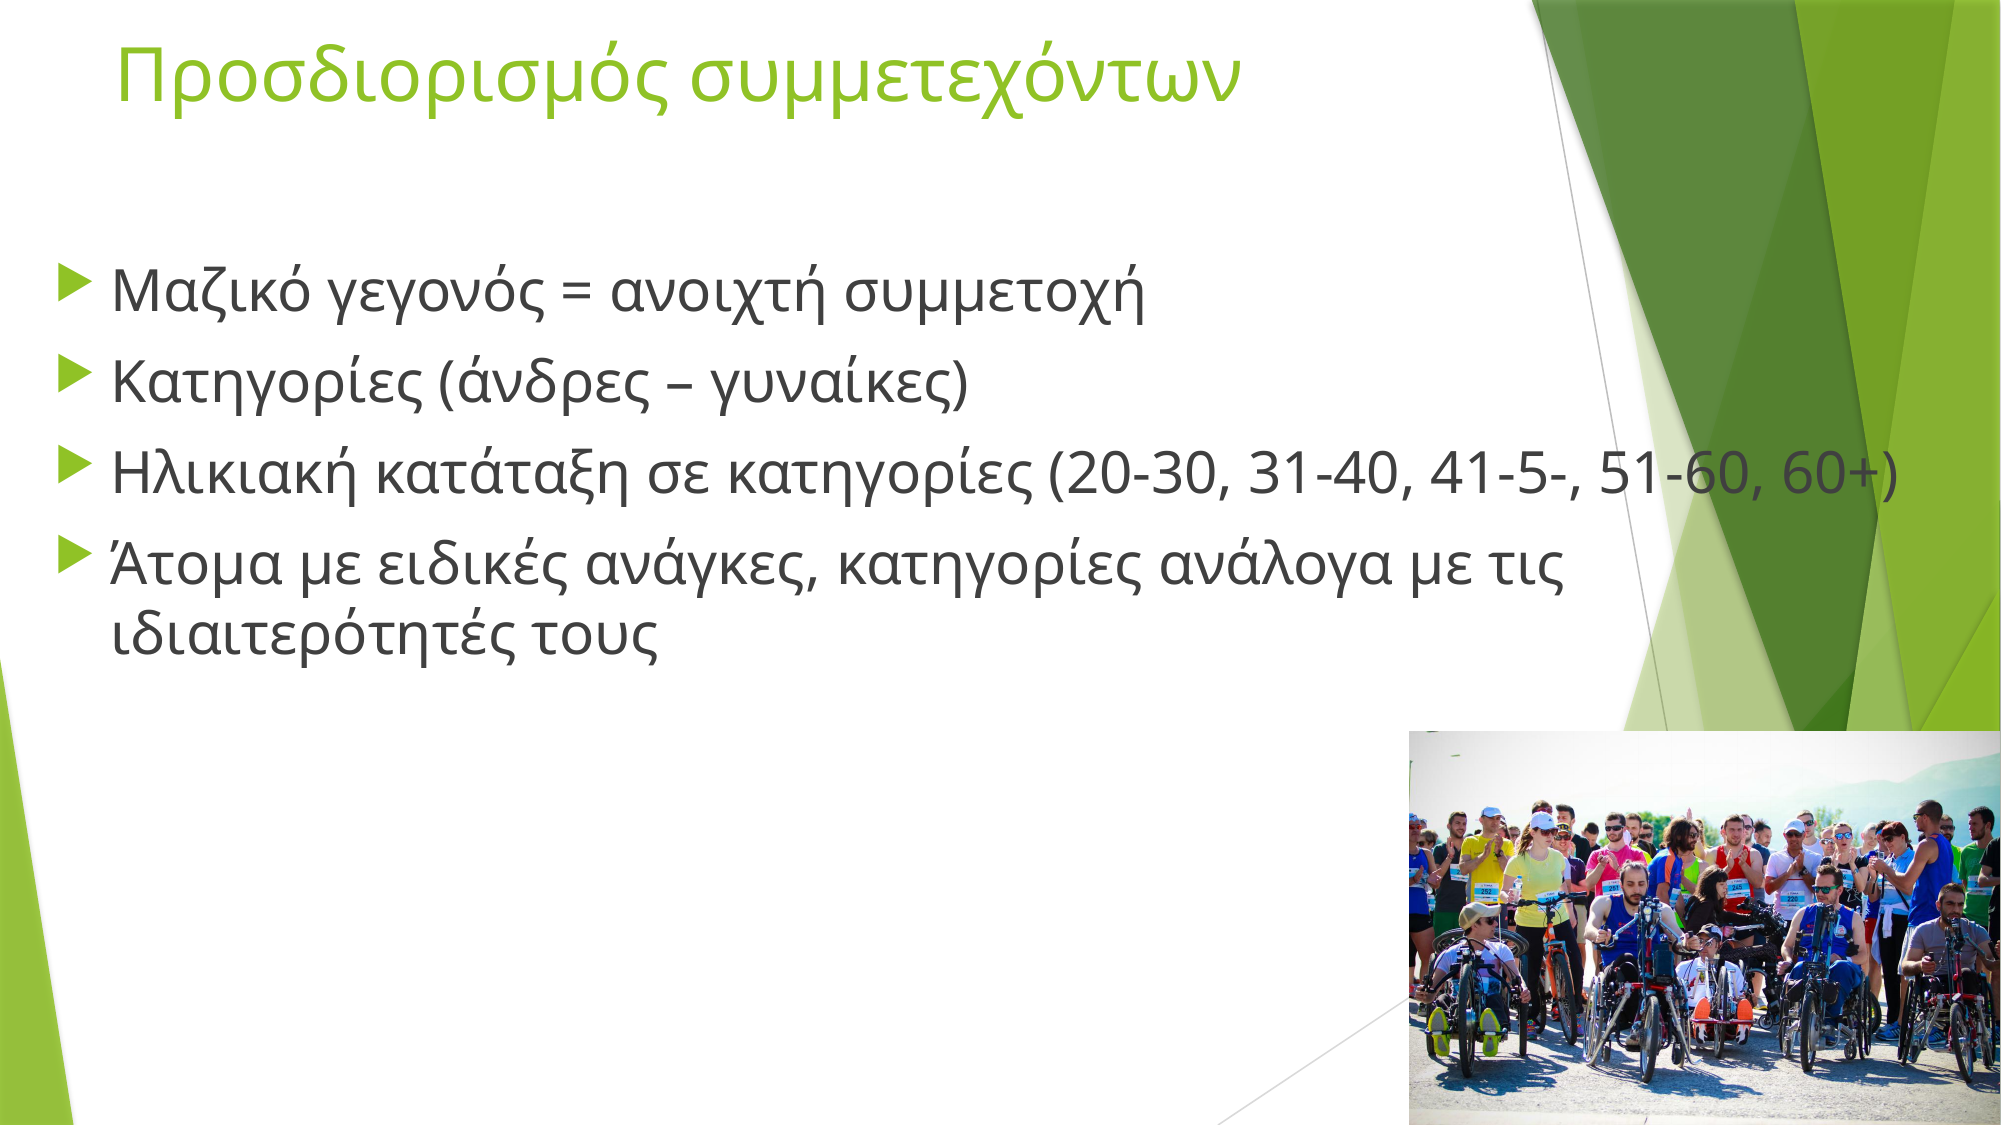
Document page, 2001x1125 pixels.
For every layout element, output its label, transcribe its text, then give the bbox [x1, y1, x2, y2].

title Προσδιορισμός συμμετεχόντων [99, 19, 1900, 207]
list Μαζικό γεγονός = ανοιχτή συμμετοχή Κατηγορίες (άνδρες – γυναίκες) Ηλικιακή κατάταξη σε κατηγορίες (20-30, 31-40, 41-5-, 51-60, 60+) Άτομα με ειδικές ανάγκες, κατηγορίες ανάλογα με τις ιδιαιτερότητές τους [39, 245, 1961, 989]
picture [1409, 731, 2000, 1125]
